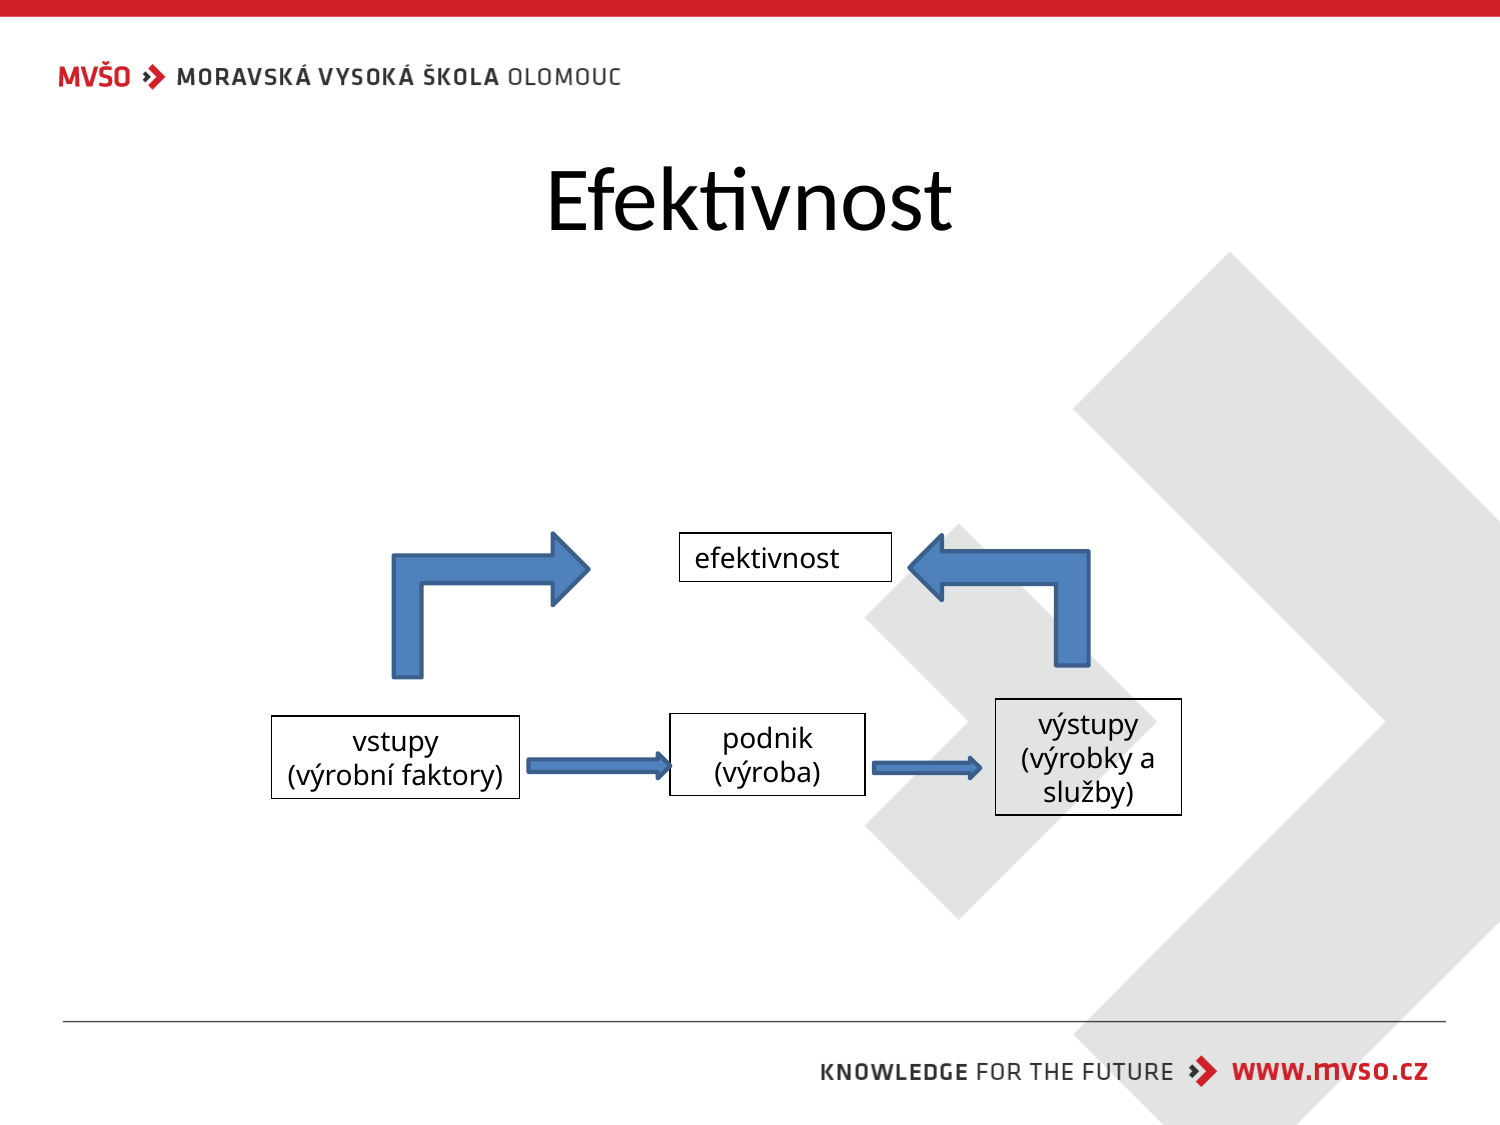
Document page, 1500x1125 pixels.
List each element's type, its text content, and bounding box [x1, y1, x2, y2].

title Efektivnost [221, 112, 1279, 276]
picture [0, 0, 1500, 1125]
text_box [271, 532, 1182, 834]
